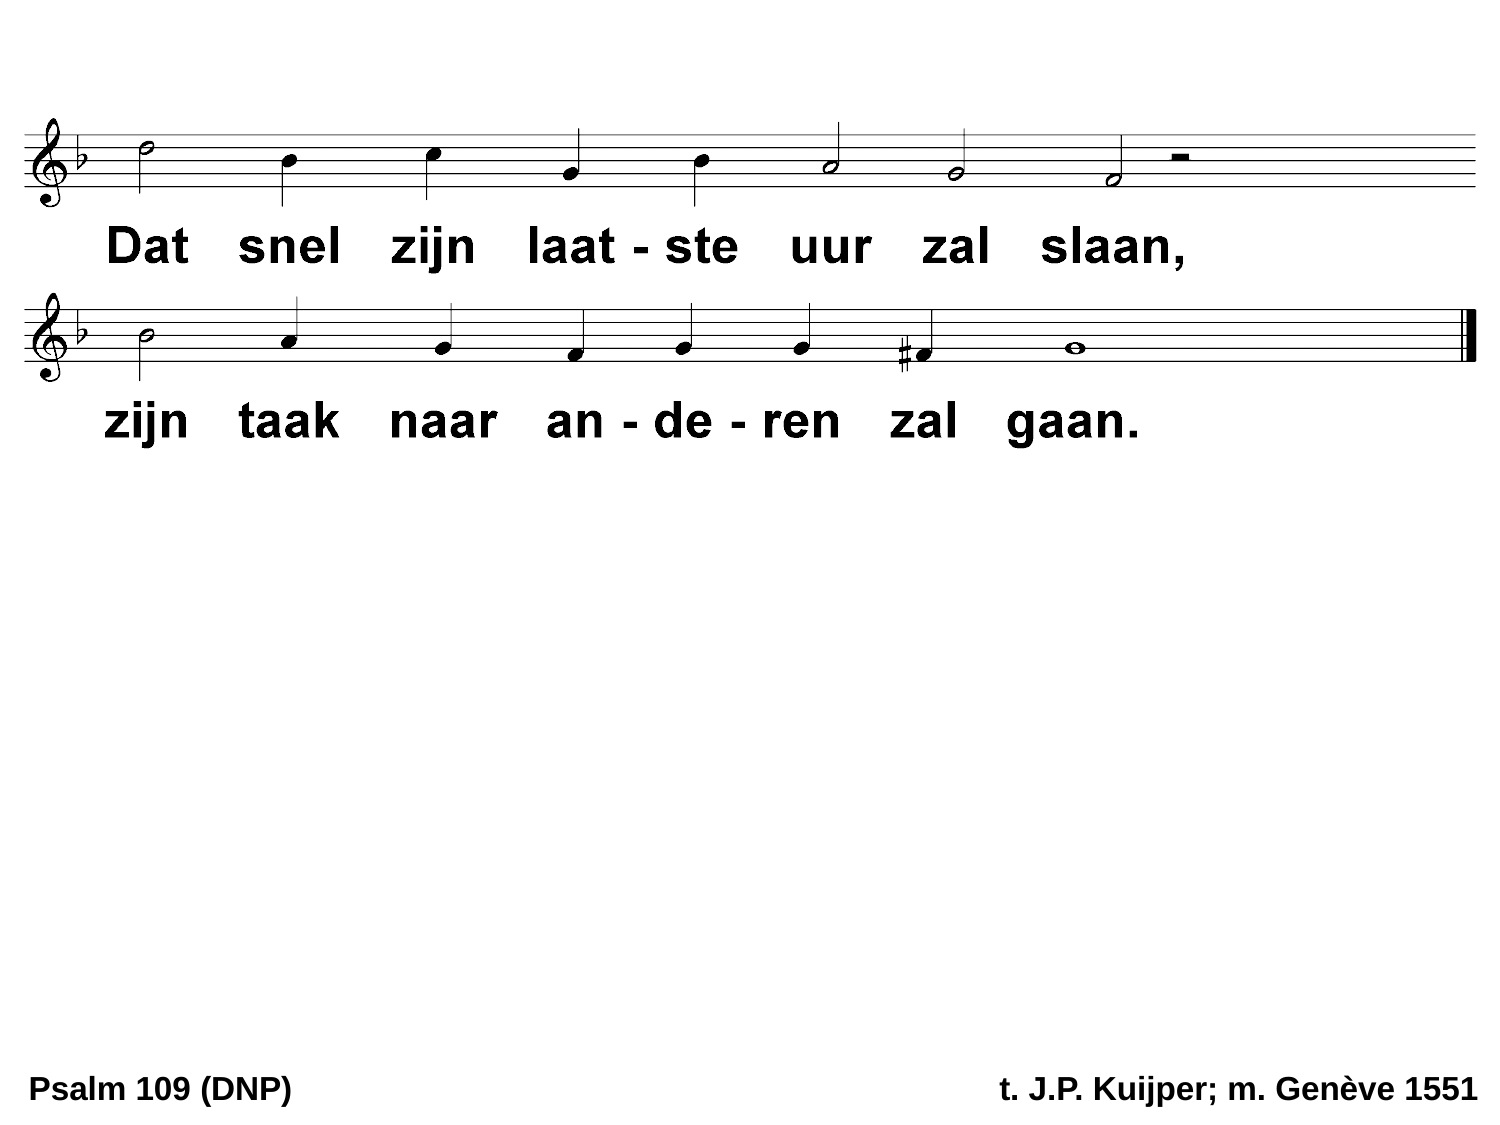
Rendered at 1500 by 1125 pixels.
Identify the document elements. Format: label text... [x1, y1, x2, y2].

text_box Psalm 109 (DNP) t. J.P. Kuijper; m. Genève 1551 [13, 1059, 1495, 1115]
picture [10, 103, 1490, 462]
